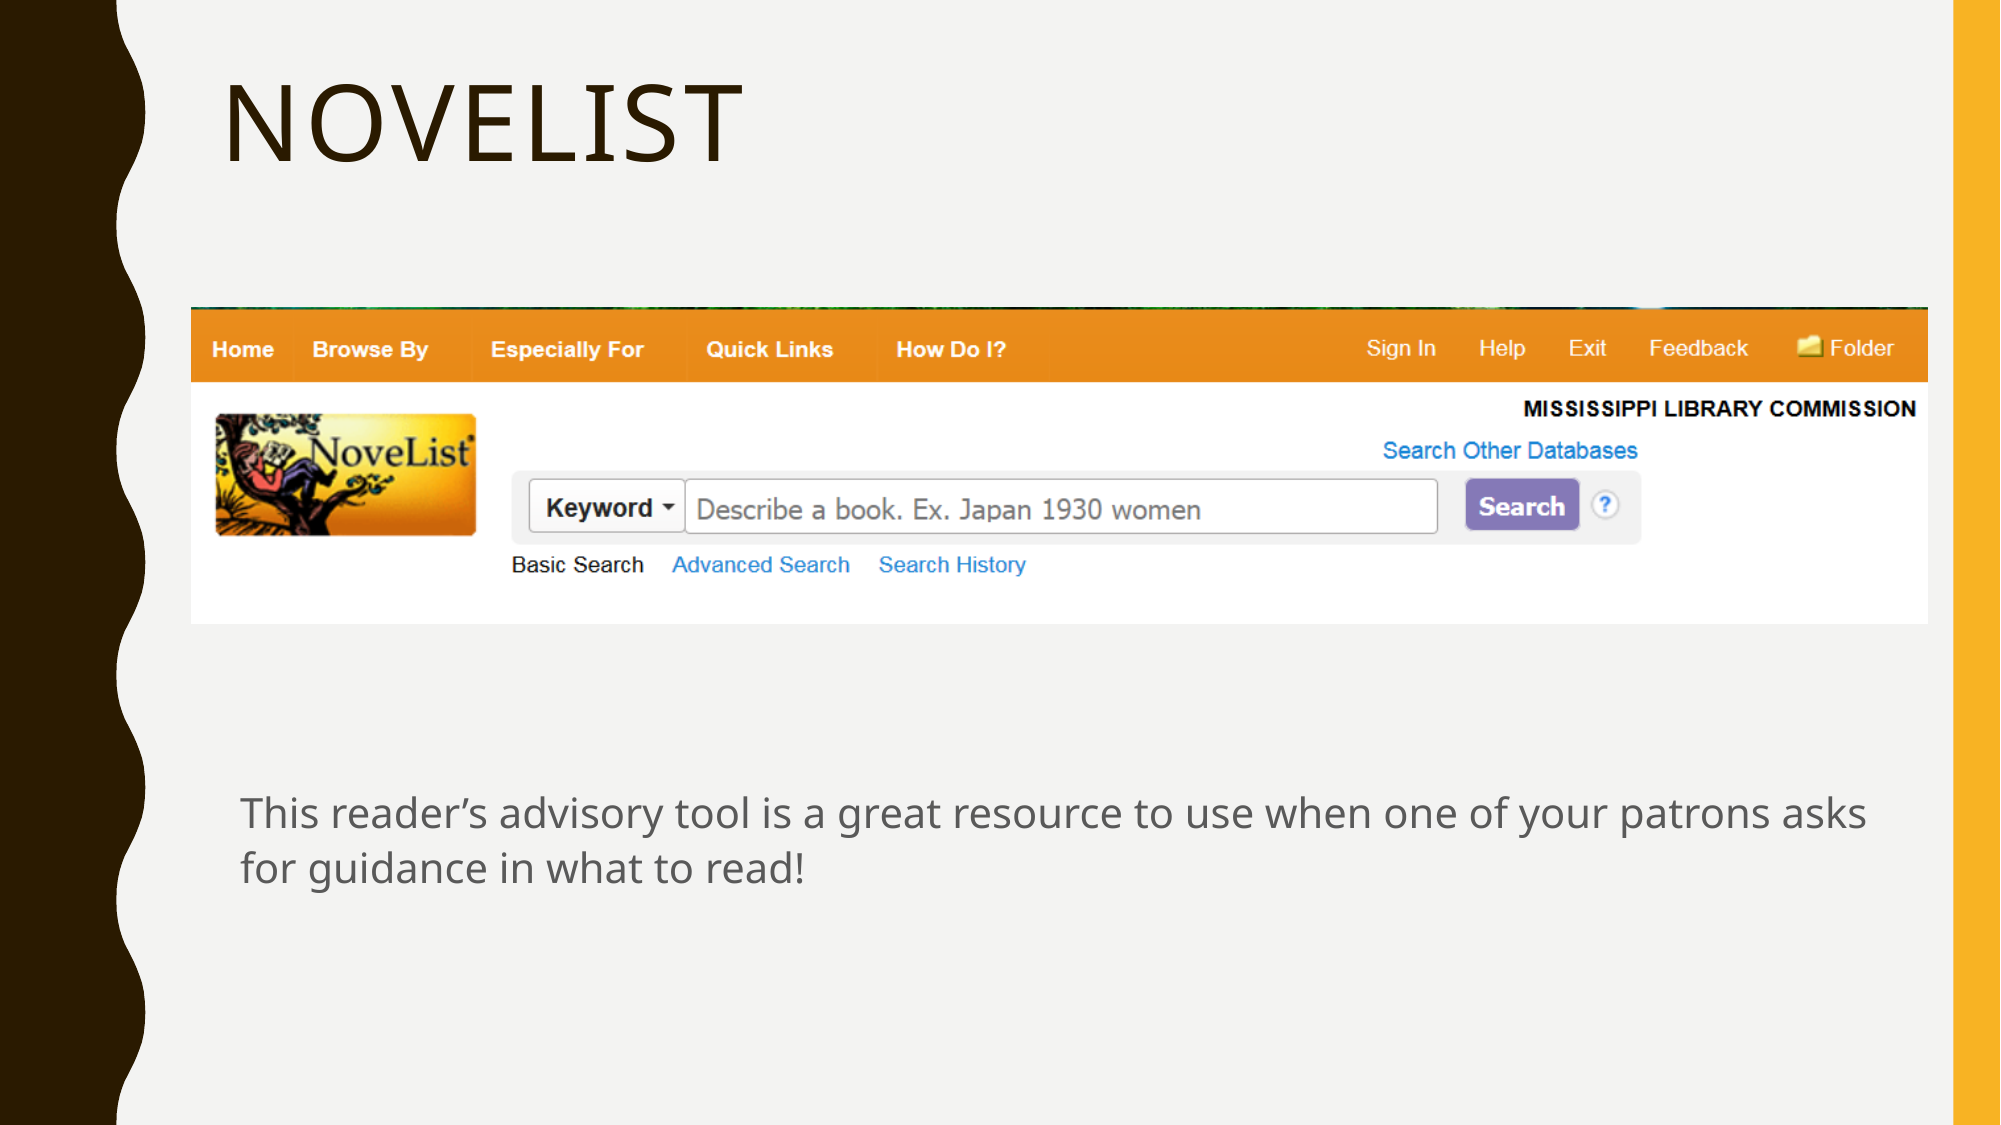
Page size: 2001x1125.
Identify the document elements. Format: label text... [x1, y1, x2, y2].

picture [191, 307, 1928, 625]
title Novelist [205, 62, 1875, 307]
list This reader’s advisory tool is a great resource to use when one of your patrons asks for guidance in what to read! [225, 774, 1895, 914]
